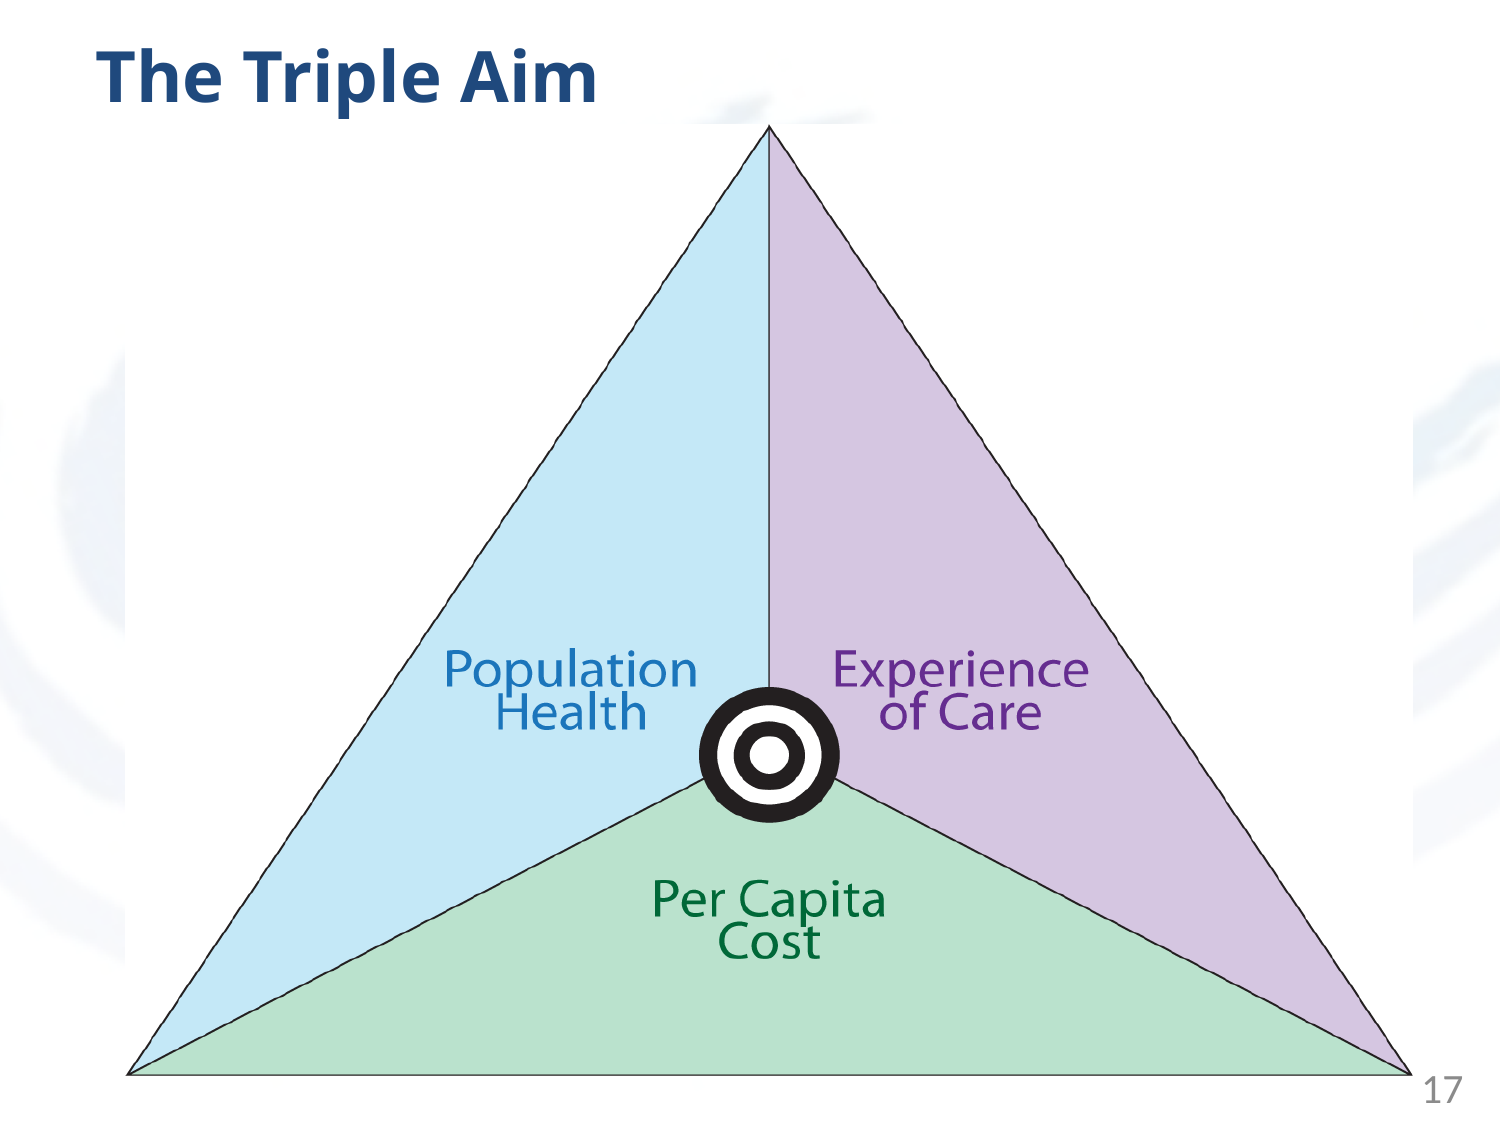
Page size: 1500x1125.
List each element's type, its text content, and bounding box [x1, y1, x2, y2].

picture [0, 0, 1500, 1125]
slide_number 17 [1374, 1062, 1479, 1112]
text_box The Triple Aim [80, 0, 1258, 148]
